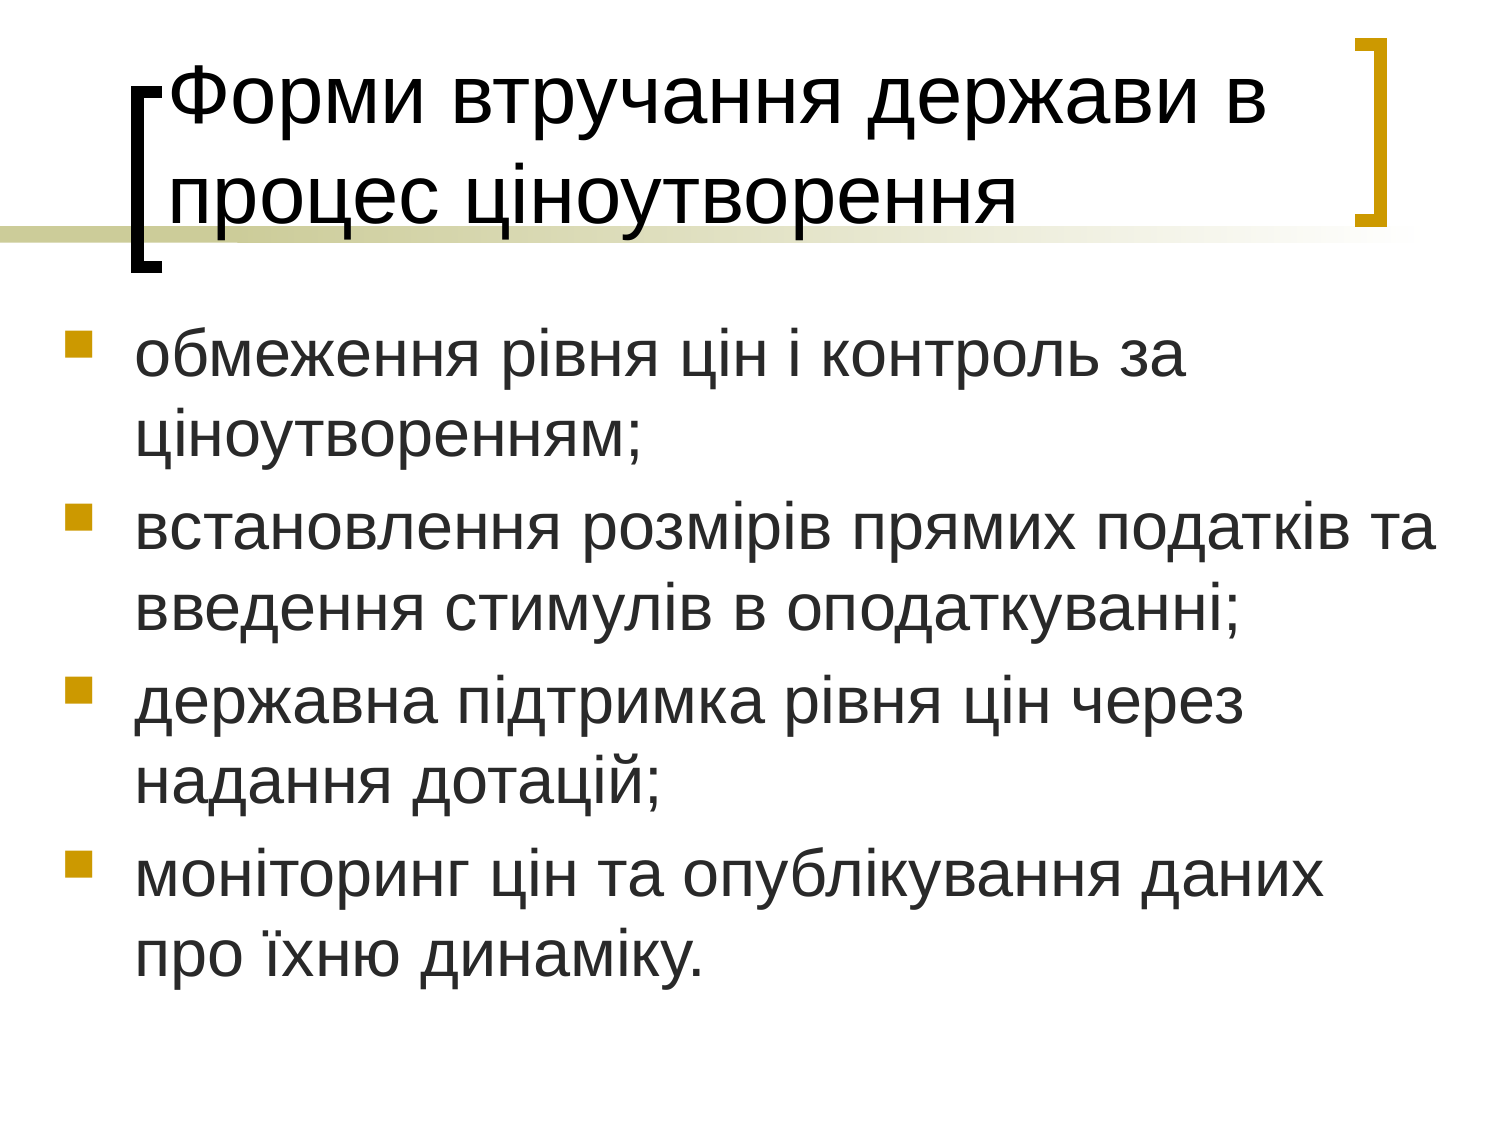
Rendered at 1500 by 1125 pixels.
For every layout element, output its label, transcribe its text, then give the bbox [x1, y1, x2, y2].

title Форми втручання держави в процес ціноутворення [152, 15, 1328, 248]
list обмеження рівня цін і контроль за ціноутворенням; встановлення розмірів прямих податків та введення стимулів в оподаткуванні; державна підтримка рівня цін через надання дотацій; моніторинг цін та опублікування даних про їхню динаміку. [46, 302, 1459, 1035]
